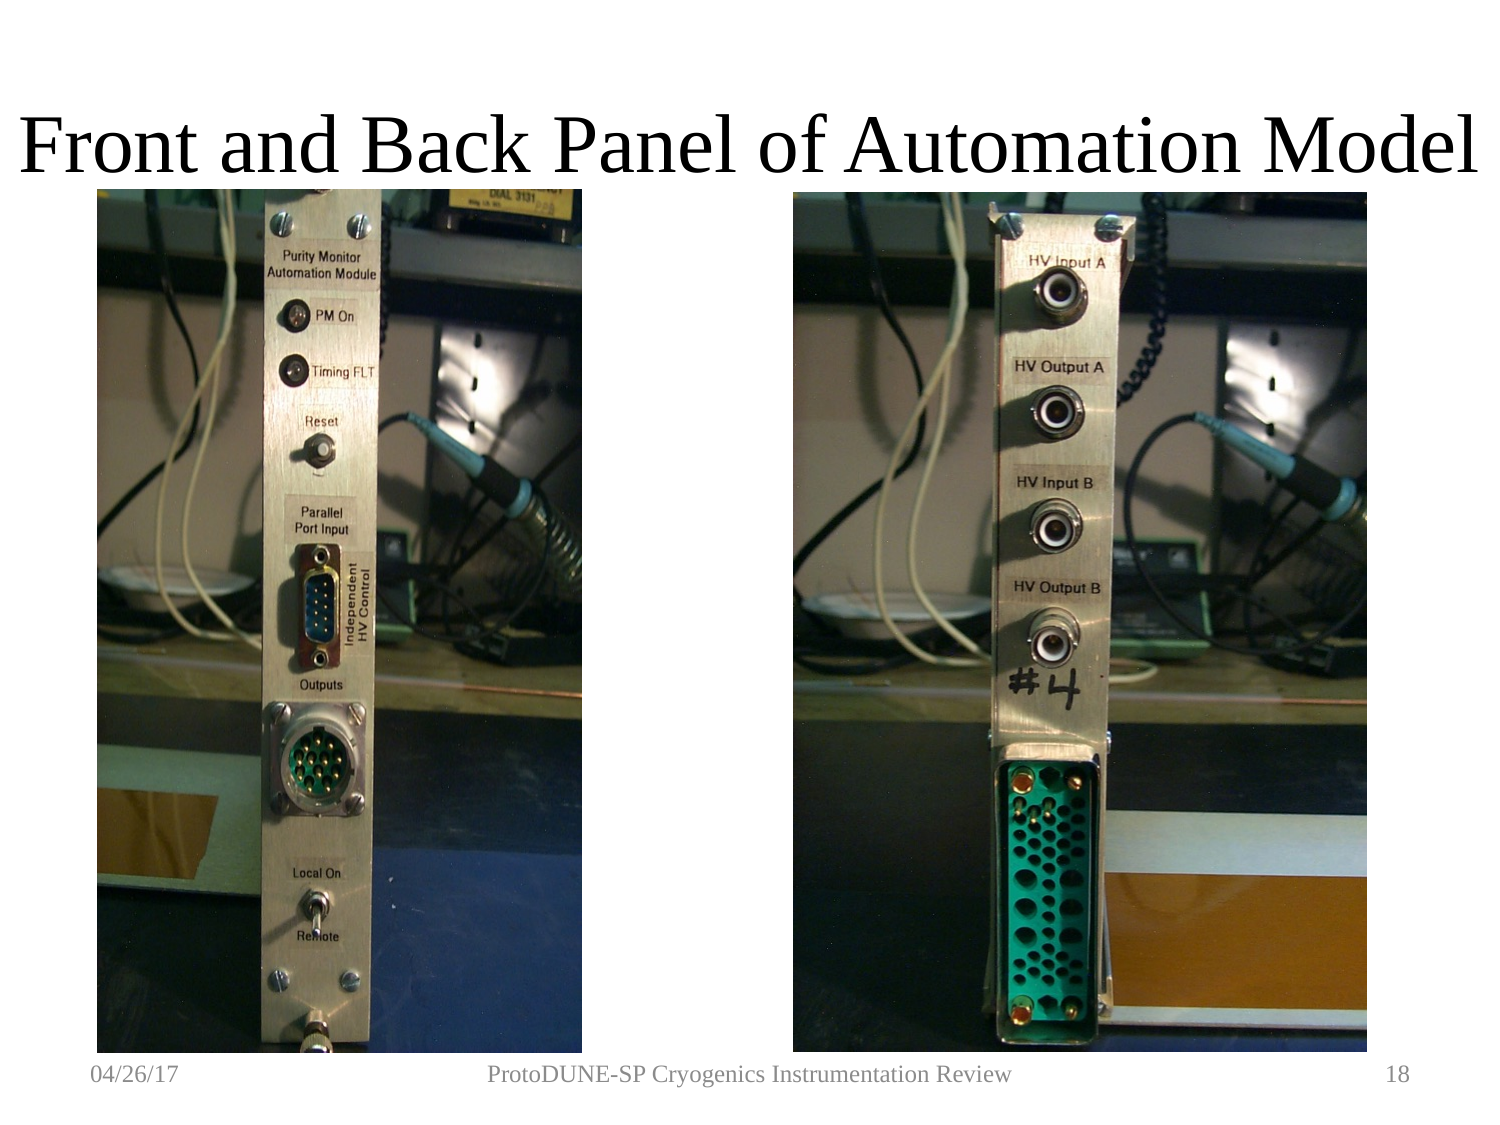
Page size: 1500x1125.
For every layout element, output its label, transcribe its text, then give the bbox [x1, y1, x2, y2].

text_box Front and Back Panel of Automation Model [0, 45, 1500, 233]
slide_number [75, 1078, 425, 1103]
slide_number 18 [1074, 1042, 1425, 1103]
footer ProtoDUNE-SP Cryogenics Instrumentation Review [468, 1079, 1032, 1103]
picture [74, 189, 1396, 1070]
